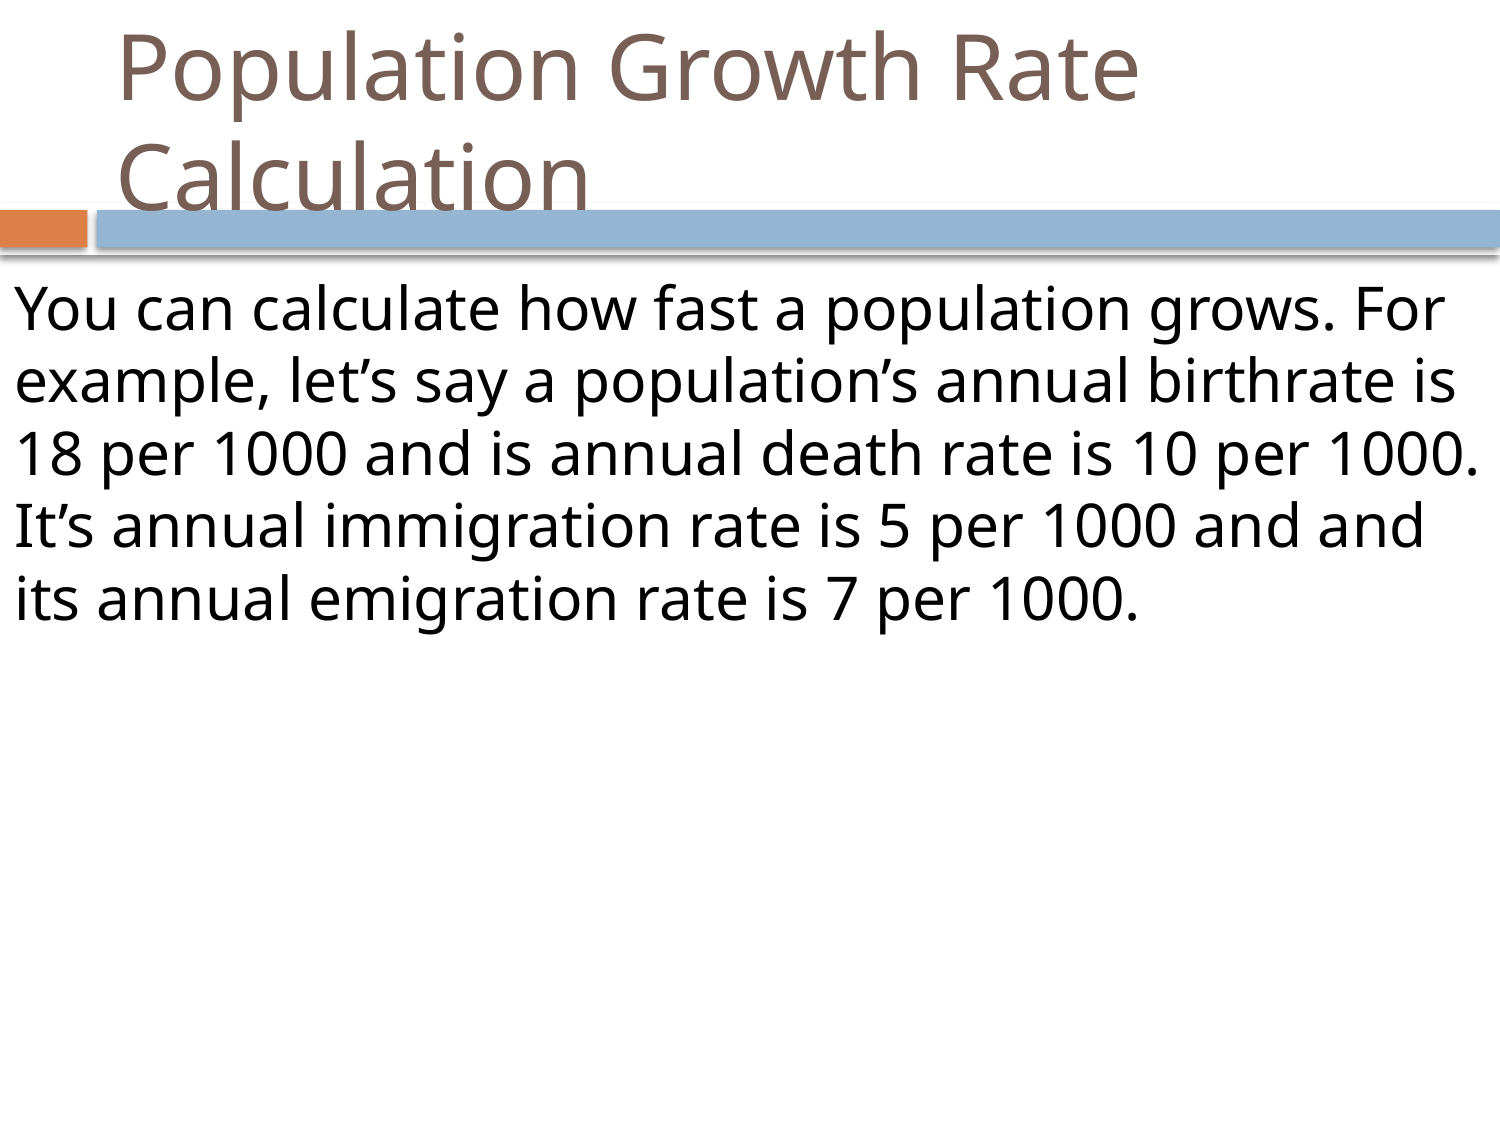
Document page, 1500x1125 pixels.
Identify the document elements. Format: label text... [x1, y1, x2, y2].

title Population Growth Rate Calculation [100, 37, 1438, 200]
list You can calculate how fast a population grows. For example, let’s say a population’s annual birthrate is 18 per 1000 and is annual death rate is 10 per 1000. It’s annual immigration rate is 5 per 1000 and and its annual emigration rate is 7 per 1000. [0, 262, 1500, 1092]
